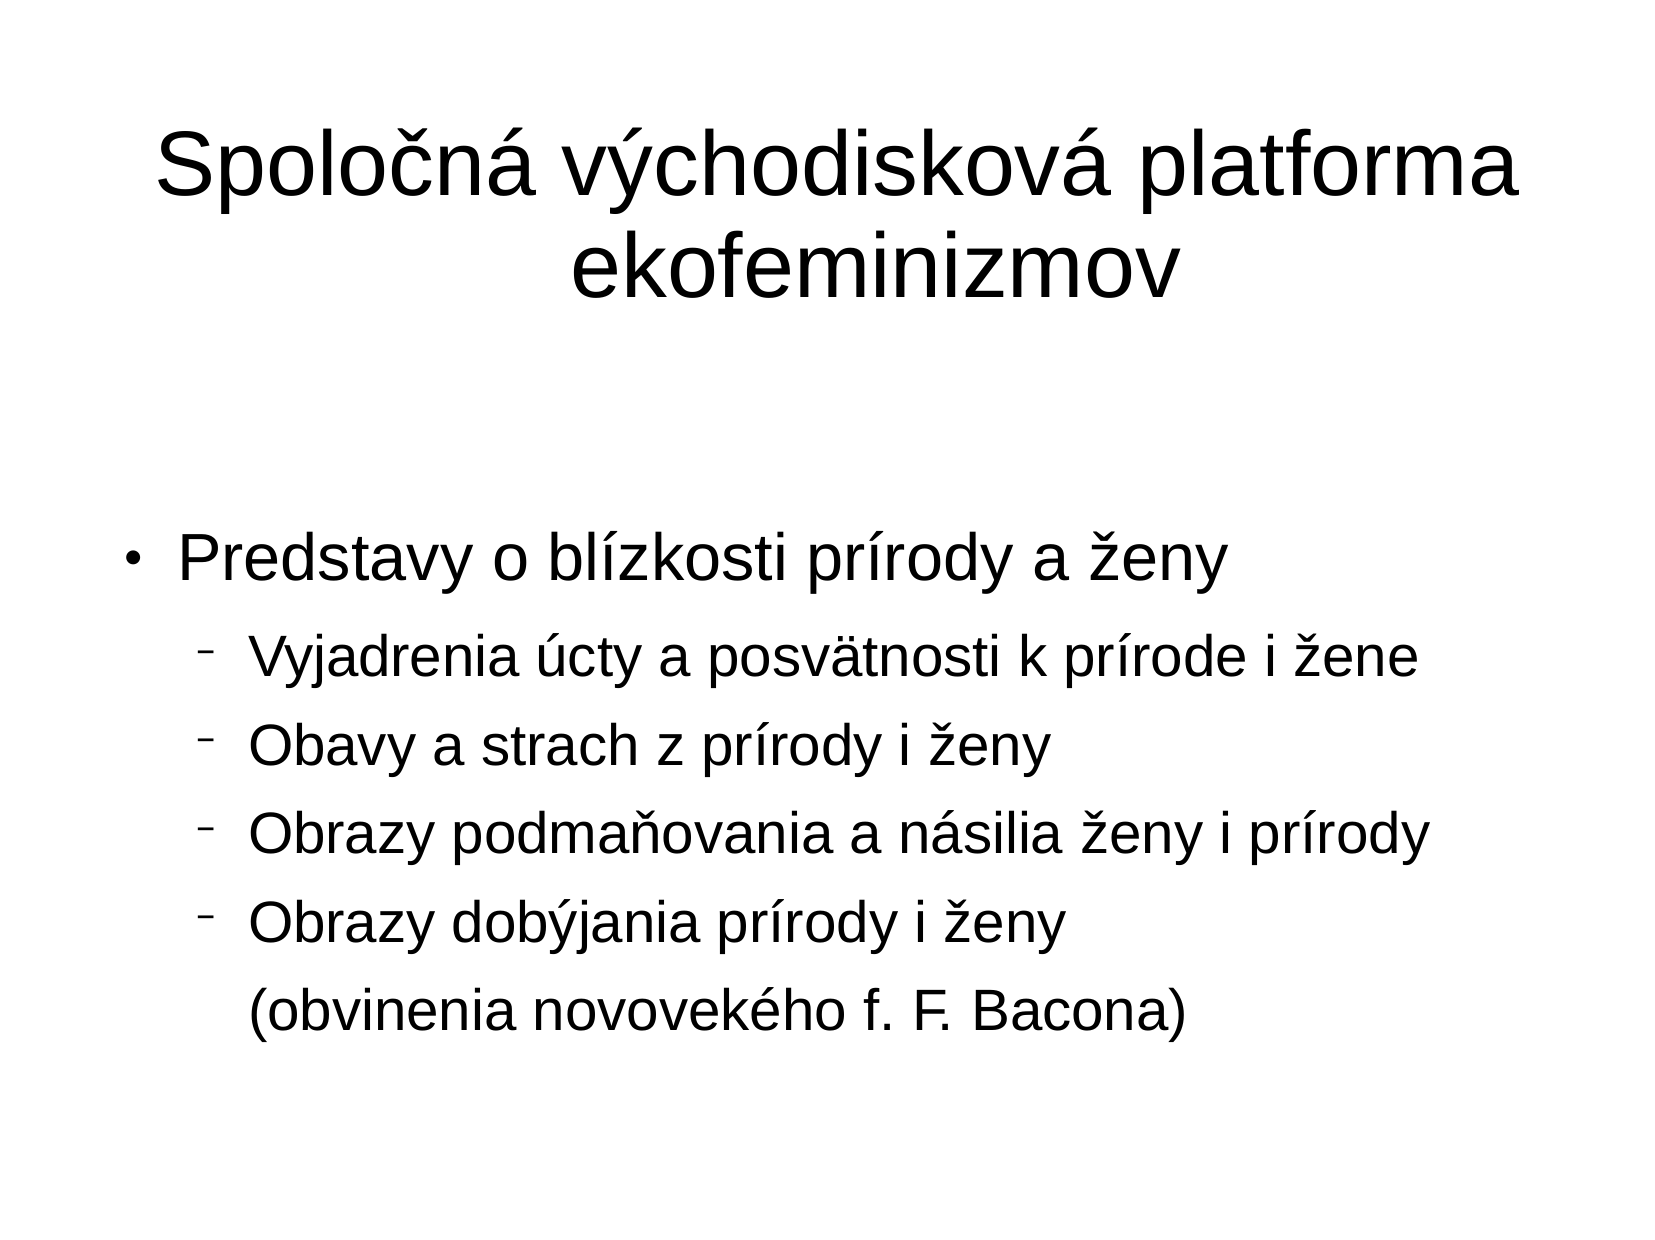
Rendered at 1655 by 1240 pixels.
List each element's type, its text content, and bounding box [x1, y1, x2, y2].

title Spoločná východisková platforma ekofeminizmov [152, 99, 1523, 319]
text_box ● [122, 533, 150, 573]
text_box Predstavy o blízkosti prírody a ženy Vyjadrenia úcty a posvätnosti k prírode i žene Obavy a strach z prírody i ženy Obrazy podmaňovania a násilia ženy i prírody Obrazy dobýjania prírody i ženy (obvinenia novovekého f. F. Bacona) [170, 483, 1438, 1043]
